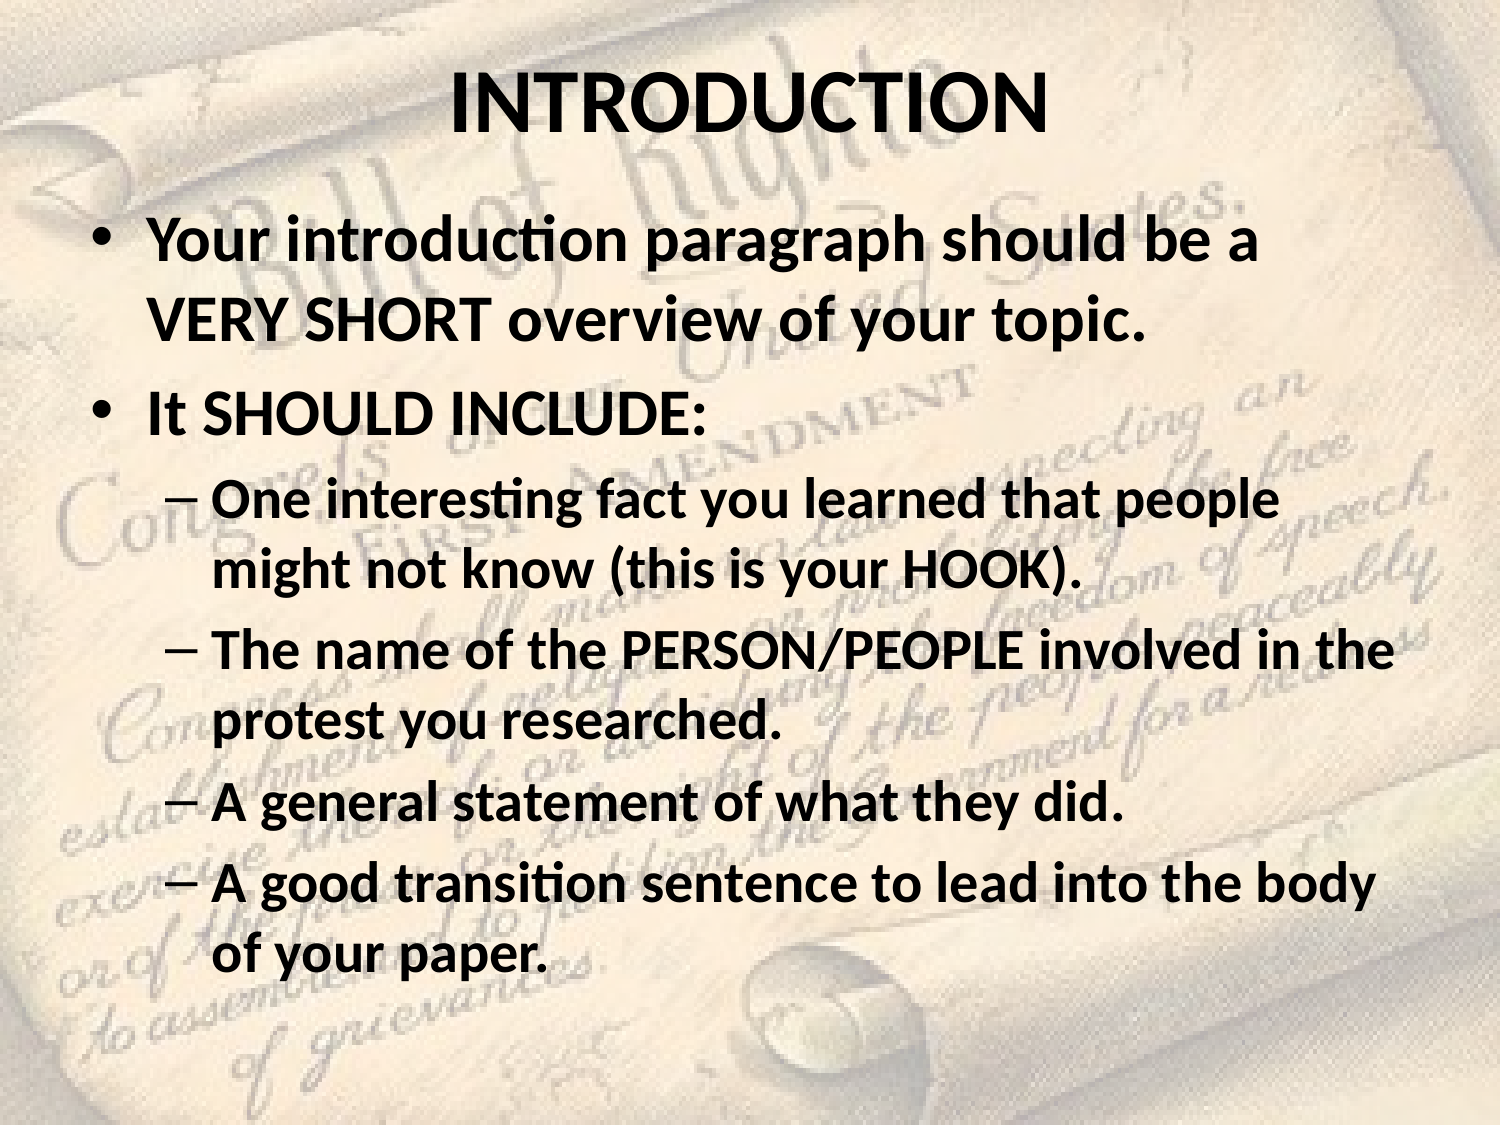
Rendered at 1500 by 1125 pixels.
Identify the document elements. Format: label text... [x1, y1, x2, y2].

list Your introduction paragraph should be a VERY SHORT overview of your topic. It SHOULD INCLUDE: One interesting fact you learned that people might not know (this is your HOOK). The name of the PERSON/PEOPLE involved in the protest you researched. A general statement of what they did. A good transition sentence to lead into the body of your paper. [75, 187, 1425, 1005]
title INTRODUCTION [75, 24, 1425, 168]
